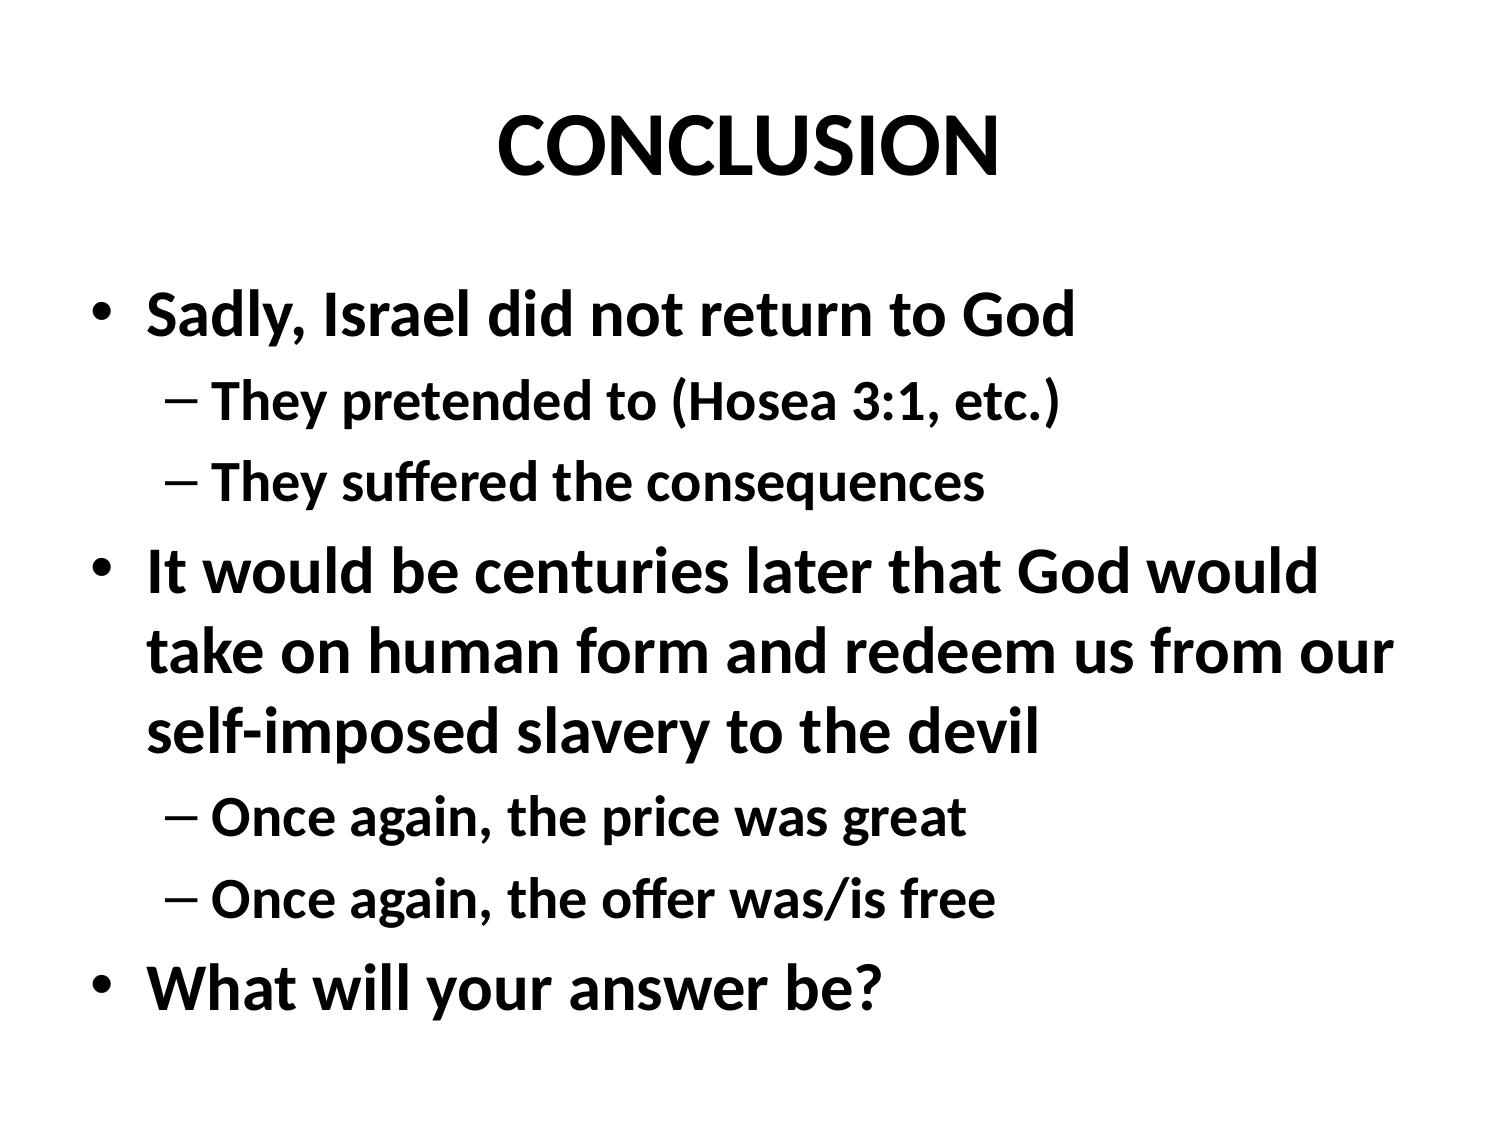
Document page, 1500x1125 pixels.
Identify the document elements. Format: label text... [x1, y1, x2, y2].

title CONCLUSION [75, 45, 1425, 233]
list Sadly, Israel did not return to God They pretended to (Hosea 3:1, etc.) They suffered the consequences It would be centuries later that God would take on human form and redeem us from our self-imposed slavery to the devil Once again, the price was great Once again, the offer was/is free What will your answer be? [75, 262, 1425, 1100]
